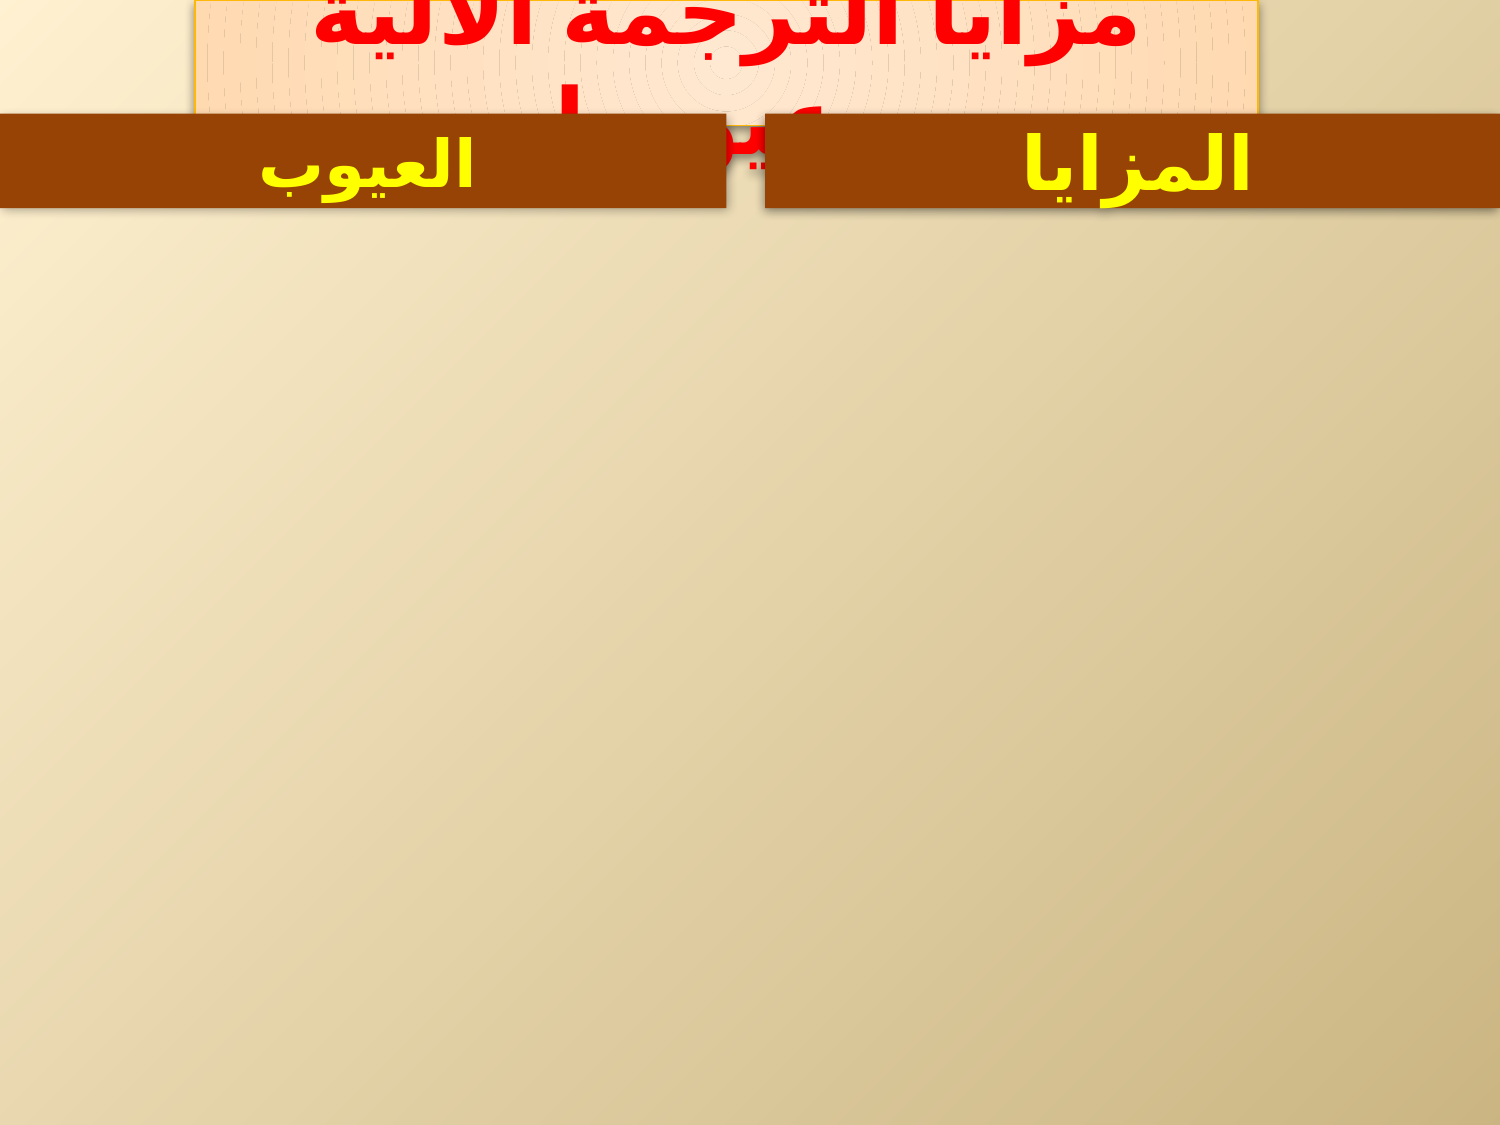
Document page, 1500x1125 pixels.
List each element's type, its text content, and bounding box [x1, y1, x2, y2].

list العيوب [0, 112, 728, 210]
title مزايا الترجمة الآلية وعيوبها [194, 0, 1259, 126]
list المزايا [763, 112, 1500, 210]
